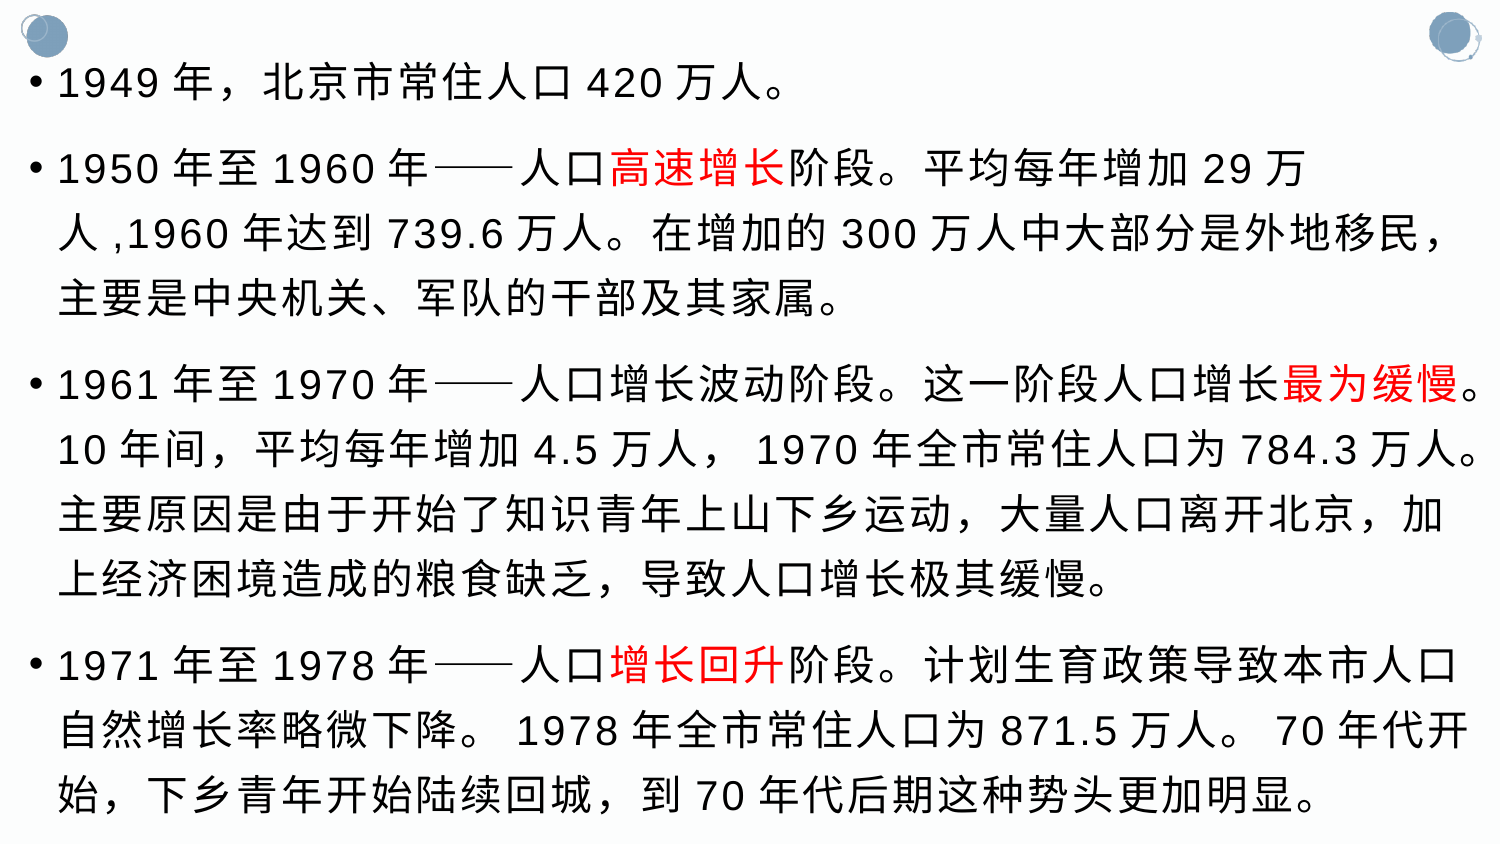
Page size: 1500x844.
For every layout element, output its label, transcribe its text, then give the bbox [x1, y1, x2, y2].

picture [1411, 0, 1500, 73]
picture [0, 0, 89, 73]
list 1949年，北京市常住人口420万人。 1950年至1960年——人口高速增长阶段。平均每年增加29万人,1960年达到739.6万人。在增加的300万人中大部分是外地移民，主要是中央机关、军队的干部及其家属。 1961年至1970年——人口增长波动阶段。这一阶段人口增长最为缓慢。10年间，平均每年增加4.5万人，1970年全市常住人口为784.3万人。主要原因是由于开始了知识青年上山下乡运动，大量人口离开北京，加上经济困境造成的粮食缺乏，导致人口增长极其缓慢。 1971年至1978年——人口增长回升阶段。计划生育政策导致本市人口自然增长率略微下降。1978年全市常住人口为871.5万人。70年代开始，下乡青年开始陆续回城，到70年代后期这种势头更加明显。 [14, 33, 1495, 821]
